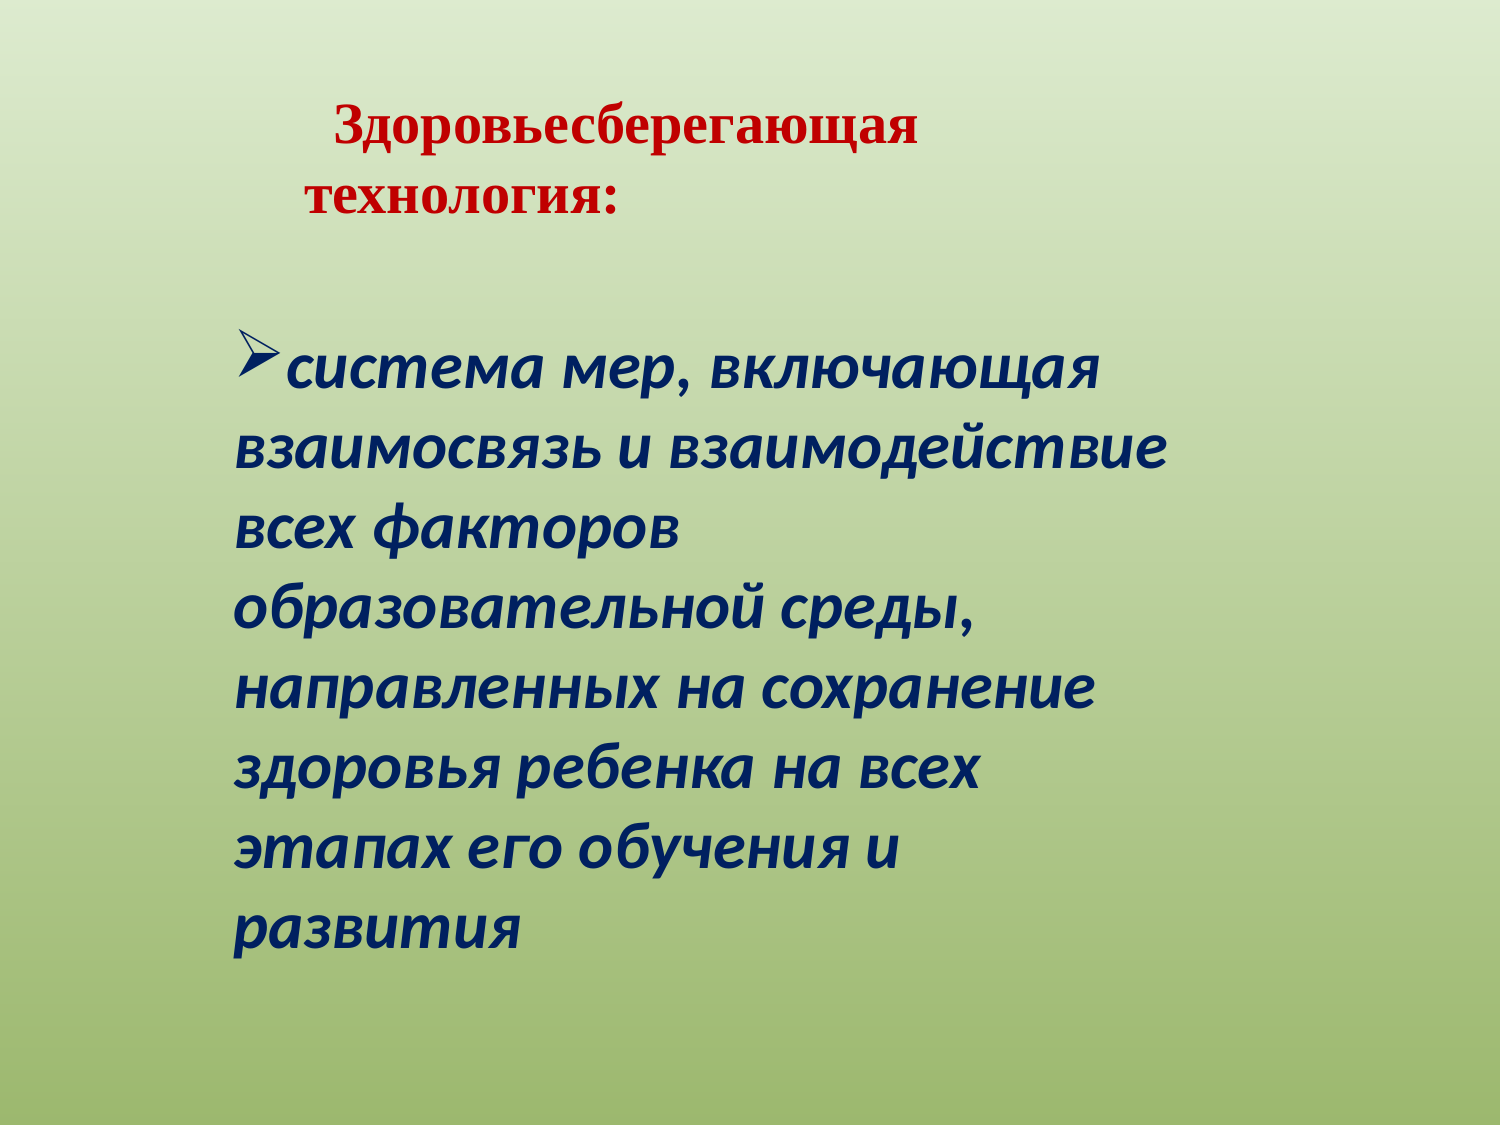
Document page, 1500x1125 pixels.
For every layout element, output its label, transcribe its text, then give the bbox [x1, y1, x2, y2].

text_box система мер, включающая взаимосвязь и взаимодействие всех факторов образовательной среды, направленных на сохранение здоровья ребенка на всех этапах его обучения и развития [218, 314, 1184, 969]
text_box Здоровьесберегающая технология: [289, 78, 967, 233]
